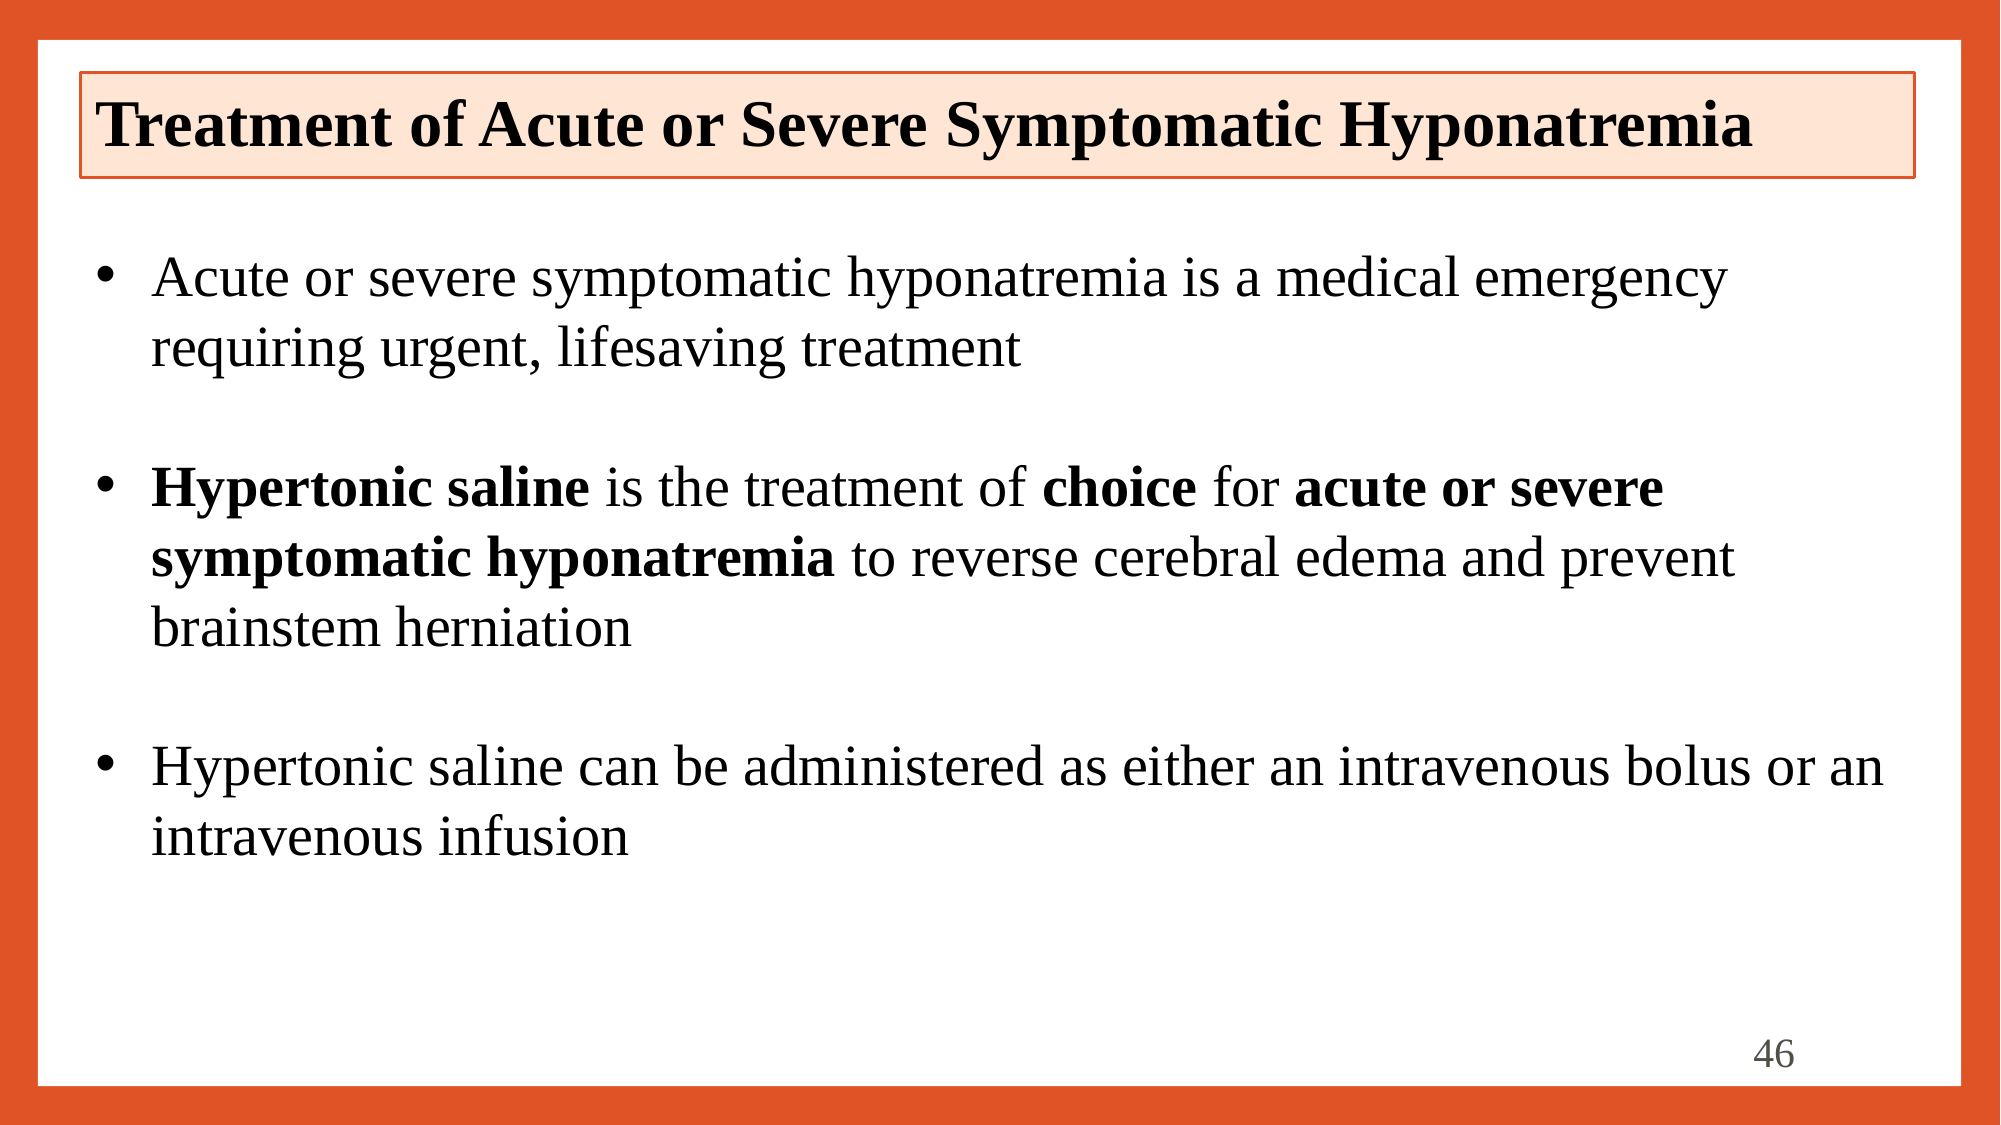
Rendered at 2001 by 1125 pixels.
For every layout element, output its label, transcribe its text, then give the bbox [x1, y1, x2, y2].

list Acute or severe symptomatic hyponatremia is a medical emergency requiring urgent, lifesaving treatment Hypertonic saline is the treatment of choice for acute or severe symptomatic hyponatremia to reverse cerebral edema and prevent brainstem herniation Hypertonic saline can be administered as either an intravenous bolus or an intravenous infusion [80, 230, 1915, 1003]
slide_number 46 [1530, 1020, 1811, 1081]
title Treatment of Acute or Severe Symptomatic Hyponatremia [79, 71, 1916, 179]
